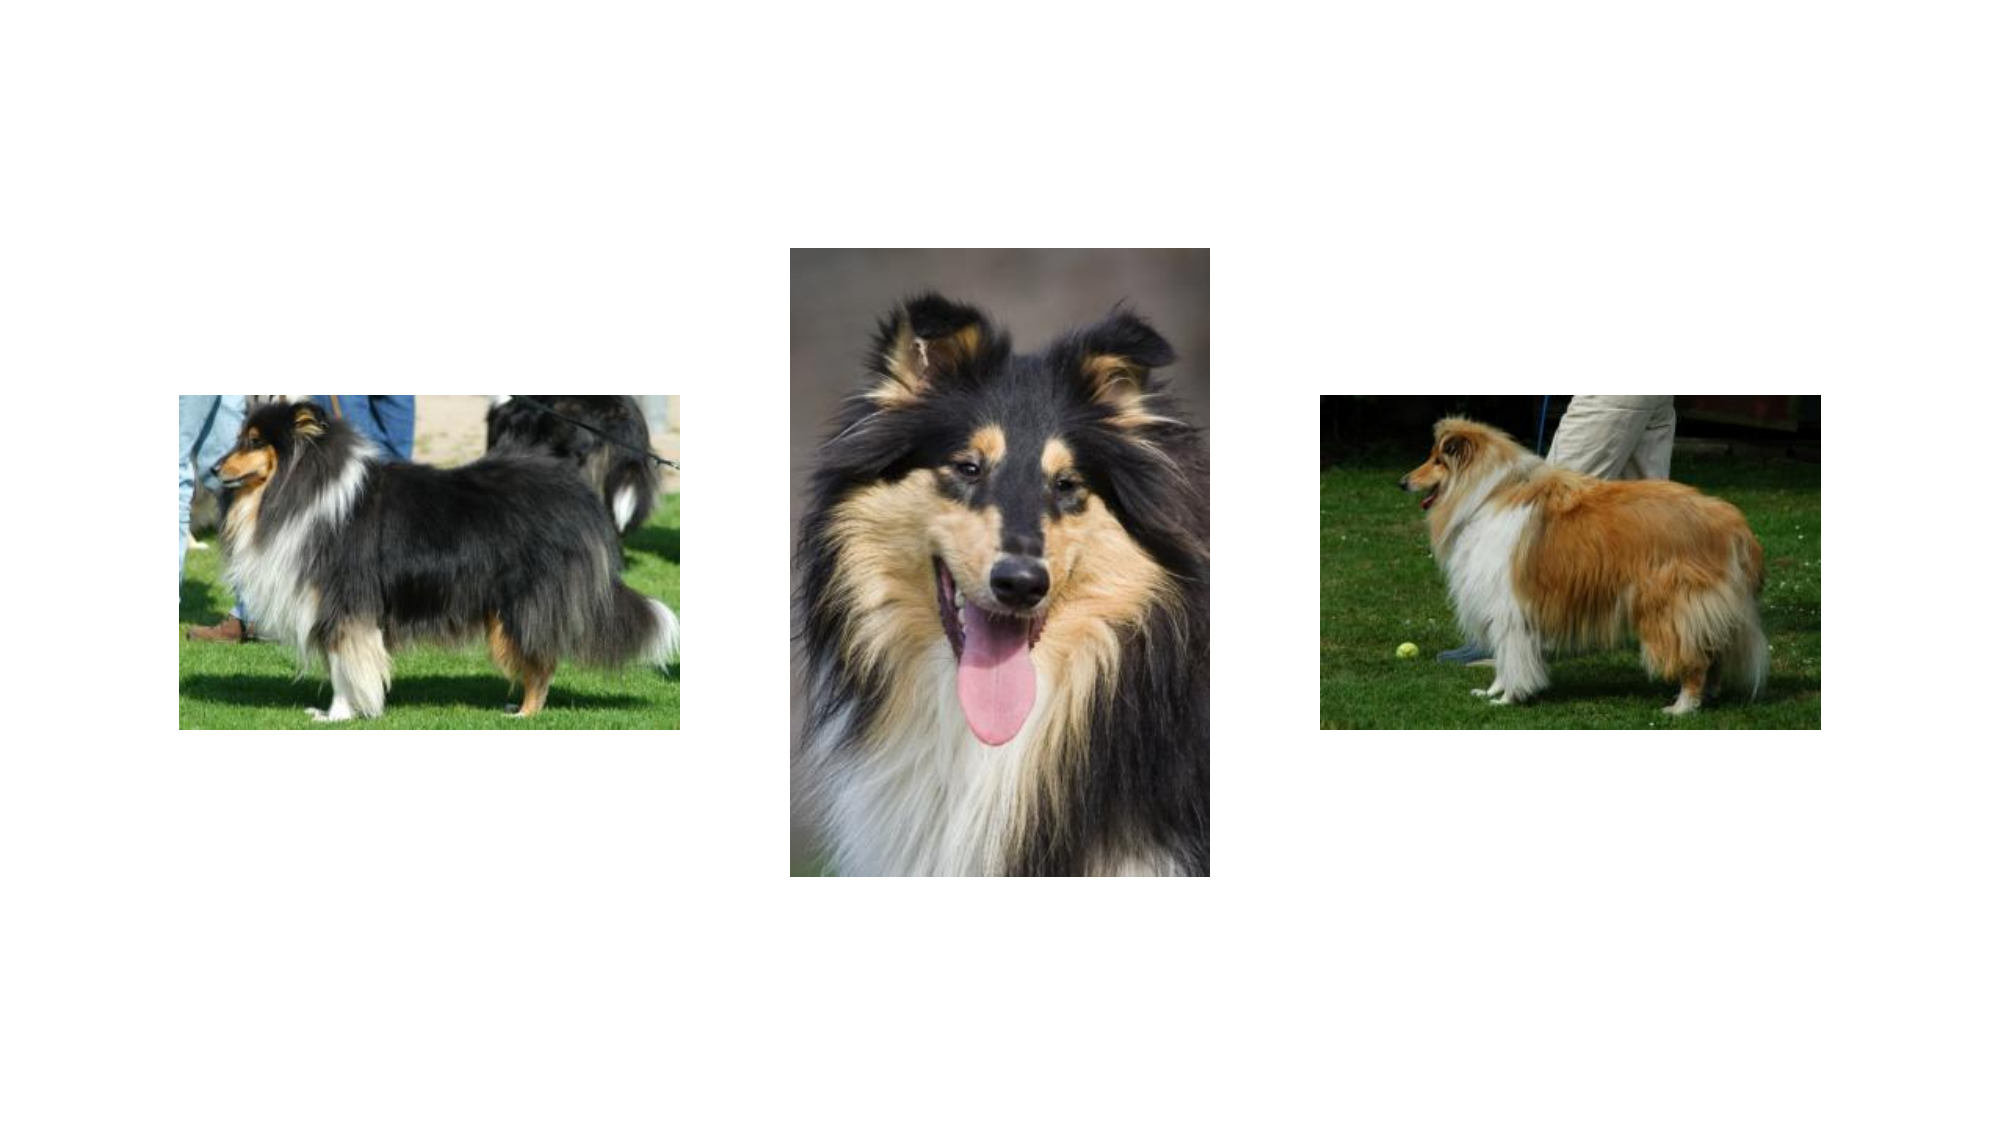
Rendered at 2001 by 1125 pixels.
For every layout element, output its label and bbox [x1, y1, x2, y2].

picture [1320, 395, 1821, 730]
picture [790, 248, 1210, 877]
picture [179, 395, 680, 730]
